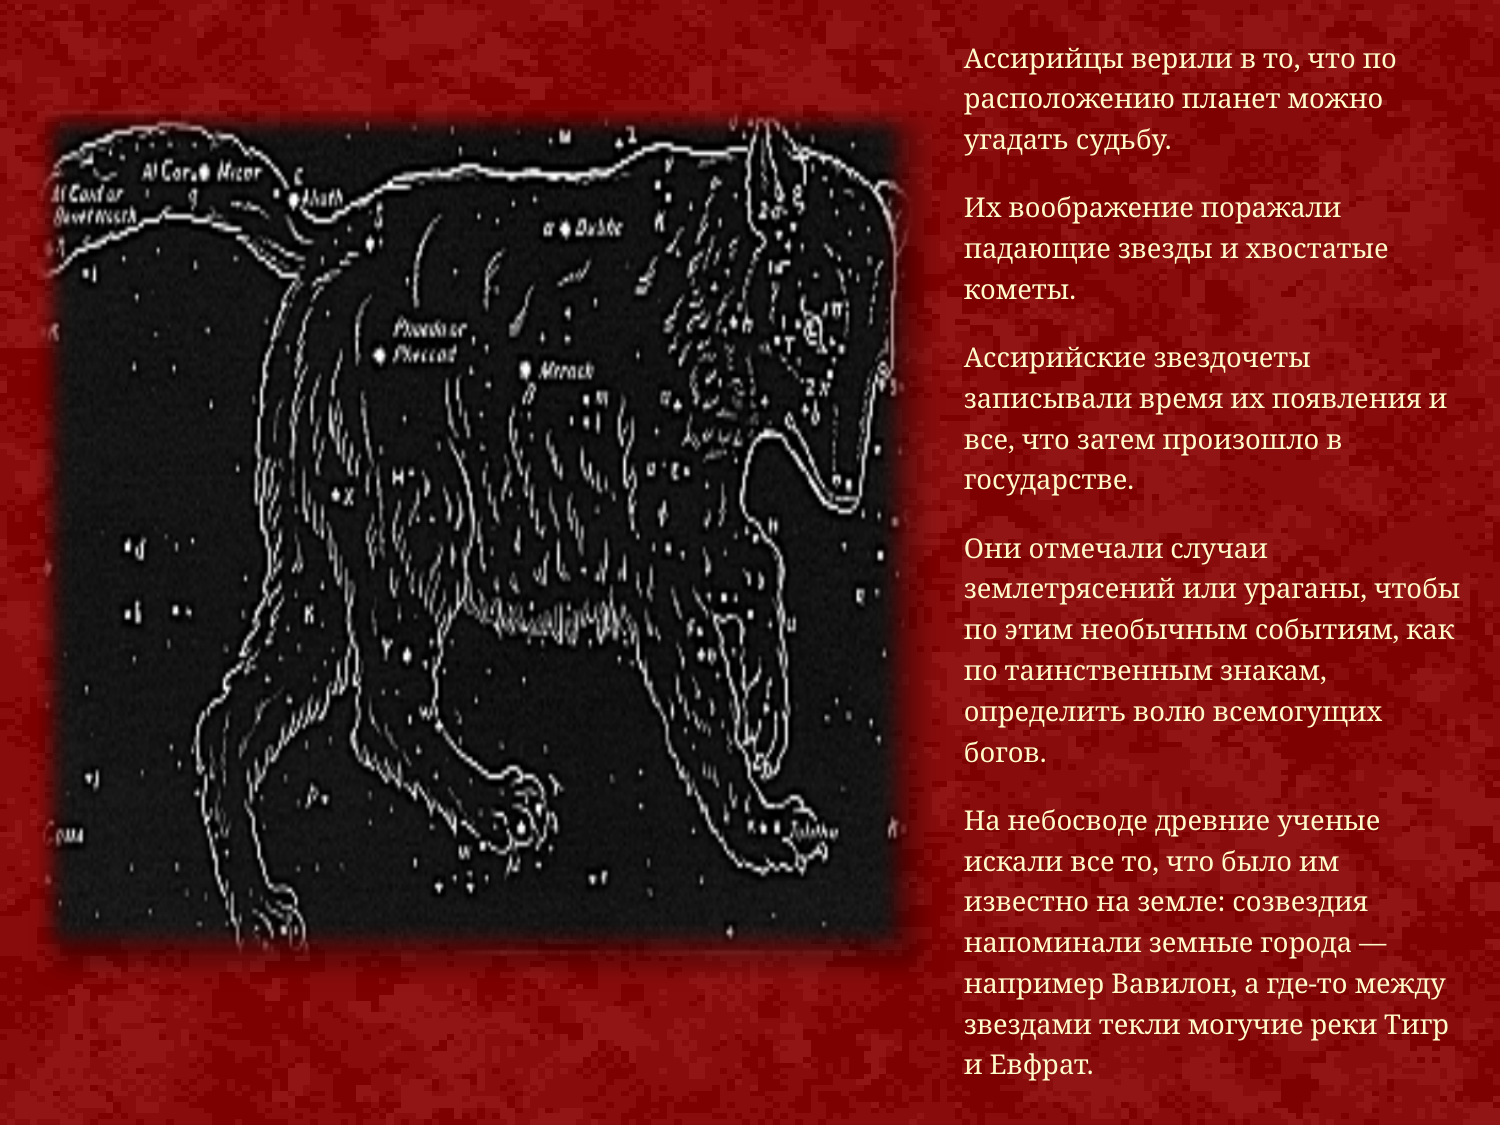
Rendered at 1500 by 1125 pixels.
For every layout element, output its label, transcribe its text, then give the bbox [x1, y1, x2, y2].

list Ассирийцы верили в то, что по расположению планет можно угадать судьбу. Их воображение поражали падающие звез­ды и хвостатые кометы. Ассирийские звездочеты записывали время их появления и все, что затем произошло в государстве. Они отмечали случаи землетрясений или ураганы, чтобы по этим необычным событиям, как по таинственным знакам, определить волю всемогущих богов. На небосводе древние ученые искали все то, что было им известно на земле: созвездия напоминали земные города — например Вавилон, а где-то между звездами текли могучие реки Тигр и Евфрат. [949, 23, 1477, 1090]
picture [0, 0, 1500, 1125]
